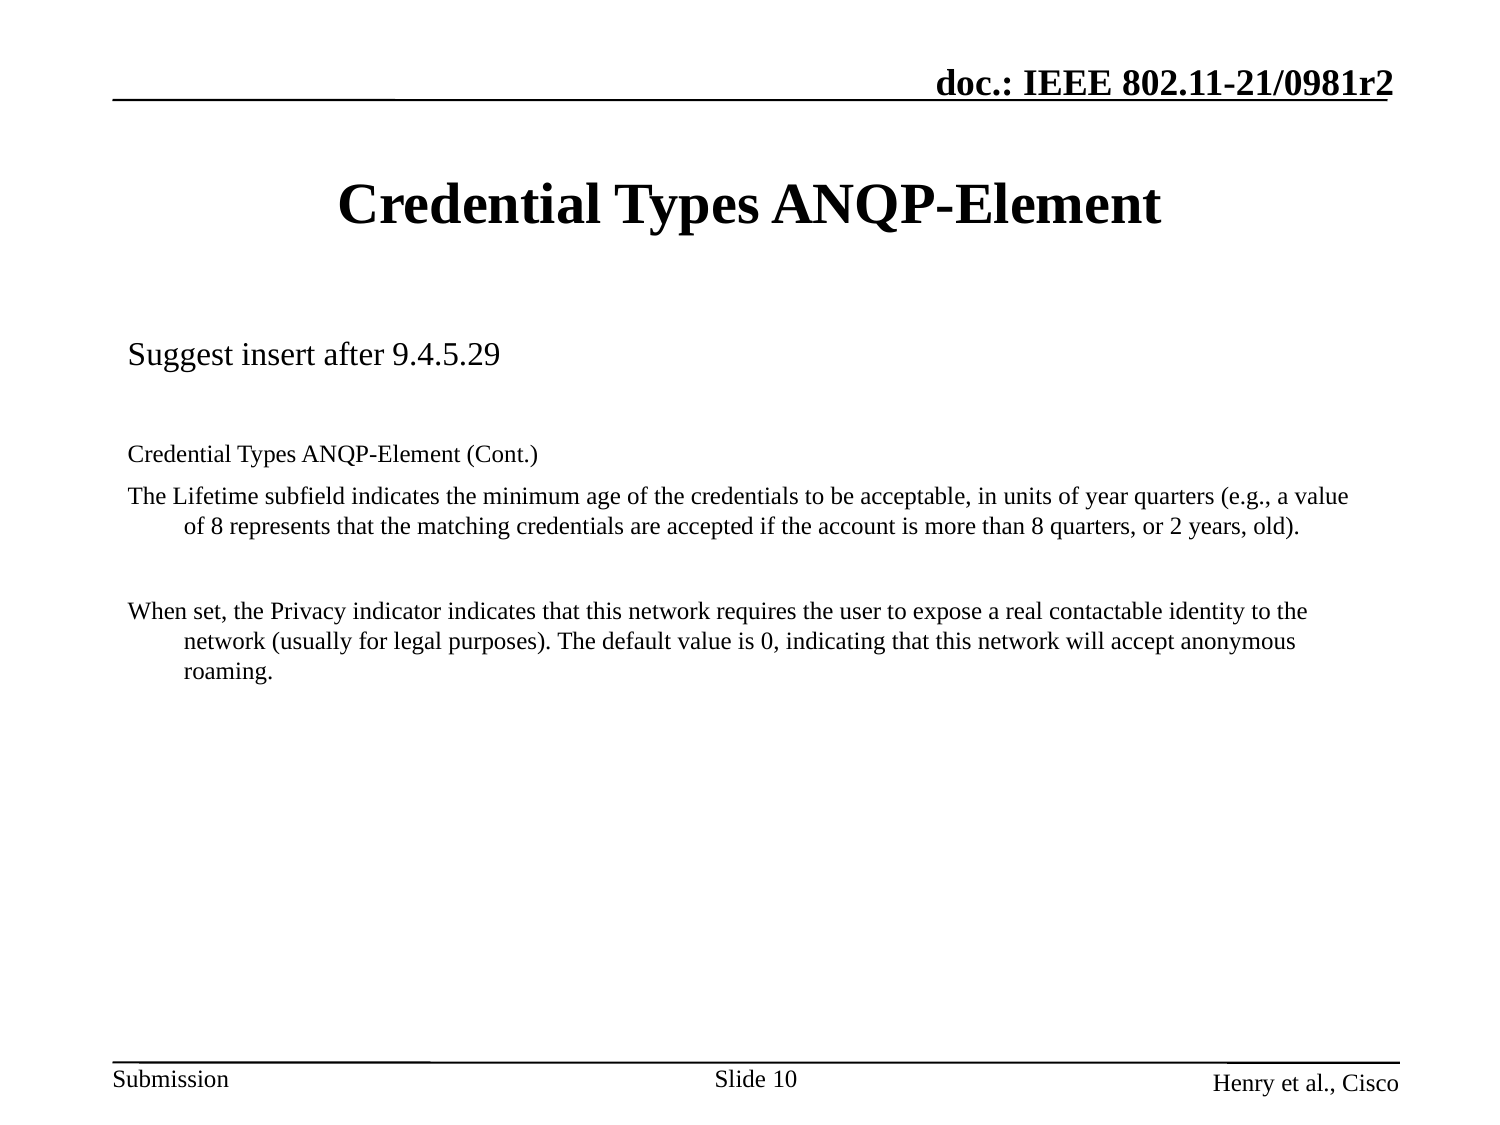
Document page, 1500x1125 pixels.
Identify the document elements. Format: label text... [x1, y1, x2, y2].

slide_number Slide 10 [712, 1061, 800, 1123]
list Suggest insert after 9.4.5.29 Credential Types ANQP-Element (Cont.) The Lifetime subfield indicates the minimum age of the credentials to be acceptable, in units of year quarters (e.g., a value of 8 represents that the matching credentials are accepted if the account is more than 8 quarters, or 2 years, old). When set, the Privacy indicator indicates that this network requires the user to expose a real contactable identity to the network (usually for legal purposes). The default value is 0, indicating that this network will accept anonymous roaming. [112, 324, 1388, 1000]
title Credential Types ANQP-Element [112, 112, 1388, 288]
